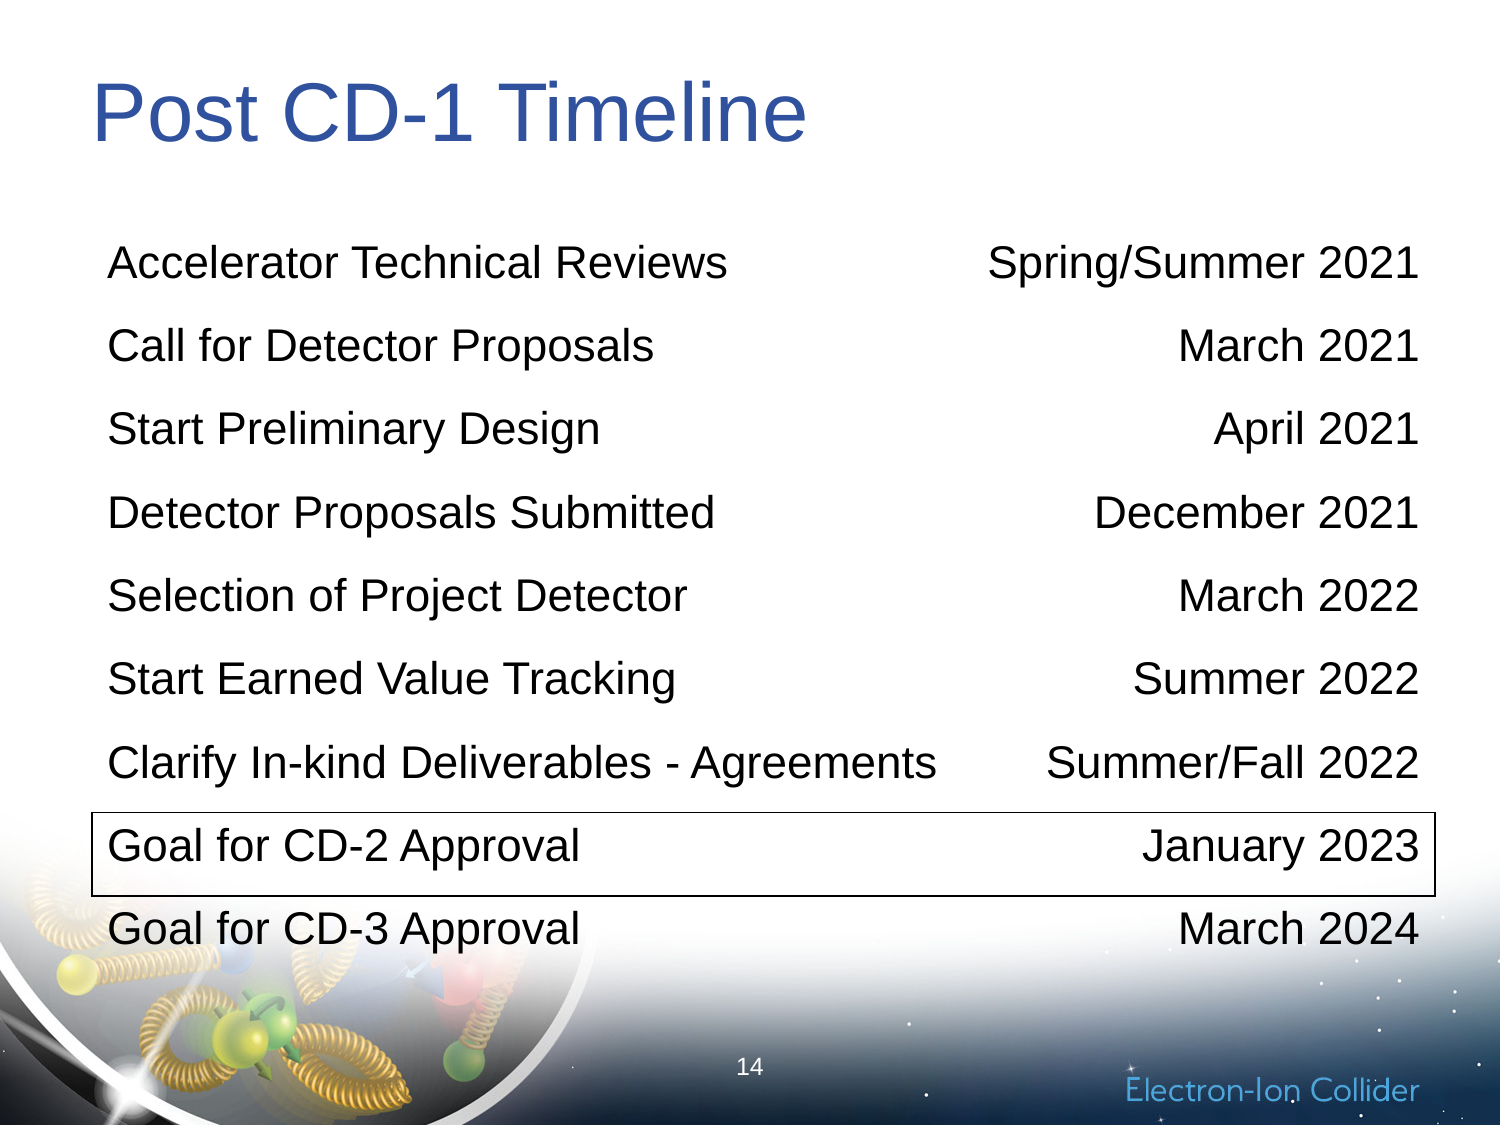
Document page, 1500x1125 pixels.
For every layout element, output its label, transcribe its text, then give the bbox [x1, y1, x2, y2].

table_cell Goal for CD-2 Approval [93, 813, 969, 895]
table_cell December 2021 [969, 479, 1435, 563]
table_cell Start Earned Value Tracking [92, 646, 969, 729]
title Post CD-1 Timeline [76, 5, 1420, 224]
table_cell Call for Detector Proposals [92, 313, 969, 396]
table_cell Detector Proposals Submitted [92, 479, 969, 563]
table_header Spring/Summer 2021 [969, 229, 1435, 313]
table_cell March 2022 [969, 563, 1435, 646]
table_cell April 2021 [969, 396, 1435, 479]
slide_number 14 [581, 1035, 919, 1096]
table_cell Goal for CD-3 Approval [92, 897, 969, 979]
table_cell March 2021 [969, 313, 1435, 396]
table_cell March 2024 [969, 897, 1435, 979]
table_header Accelerator Technical Reviews [92, 229, 969, 313]
table_cell January 2023 [969, 813, 1434, 895]
table_cell Summer 2022 [969, 646, 1435, 729]
table_cell Start Preliminary Design [92, 396, 969, 479]
table_cell Clarify In-kind Deliverables - Agreements [92, 729, 969, 812]
table_cell Selection of Project Detector [92, 563, 969, 646]
table_cell Summer/Fall 2022 [969, 729, 1435, 812]
picture [0, 1, 1500, 1125]
